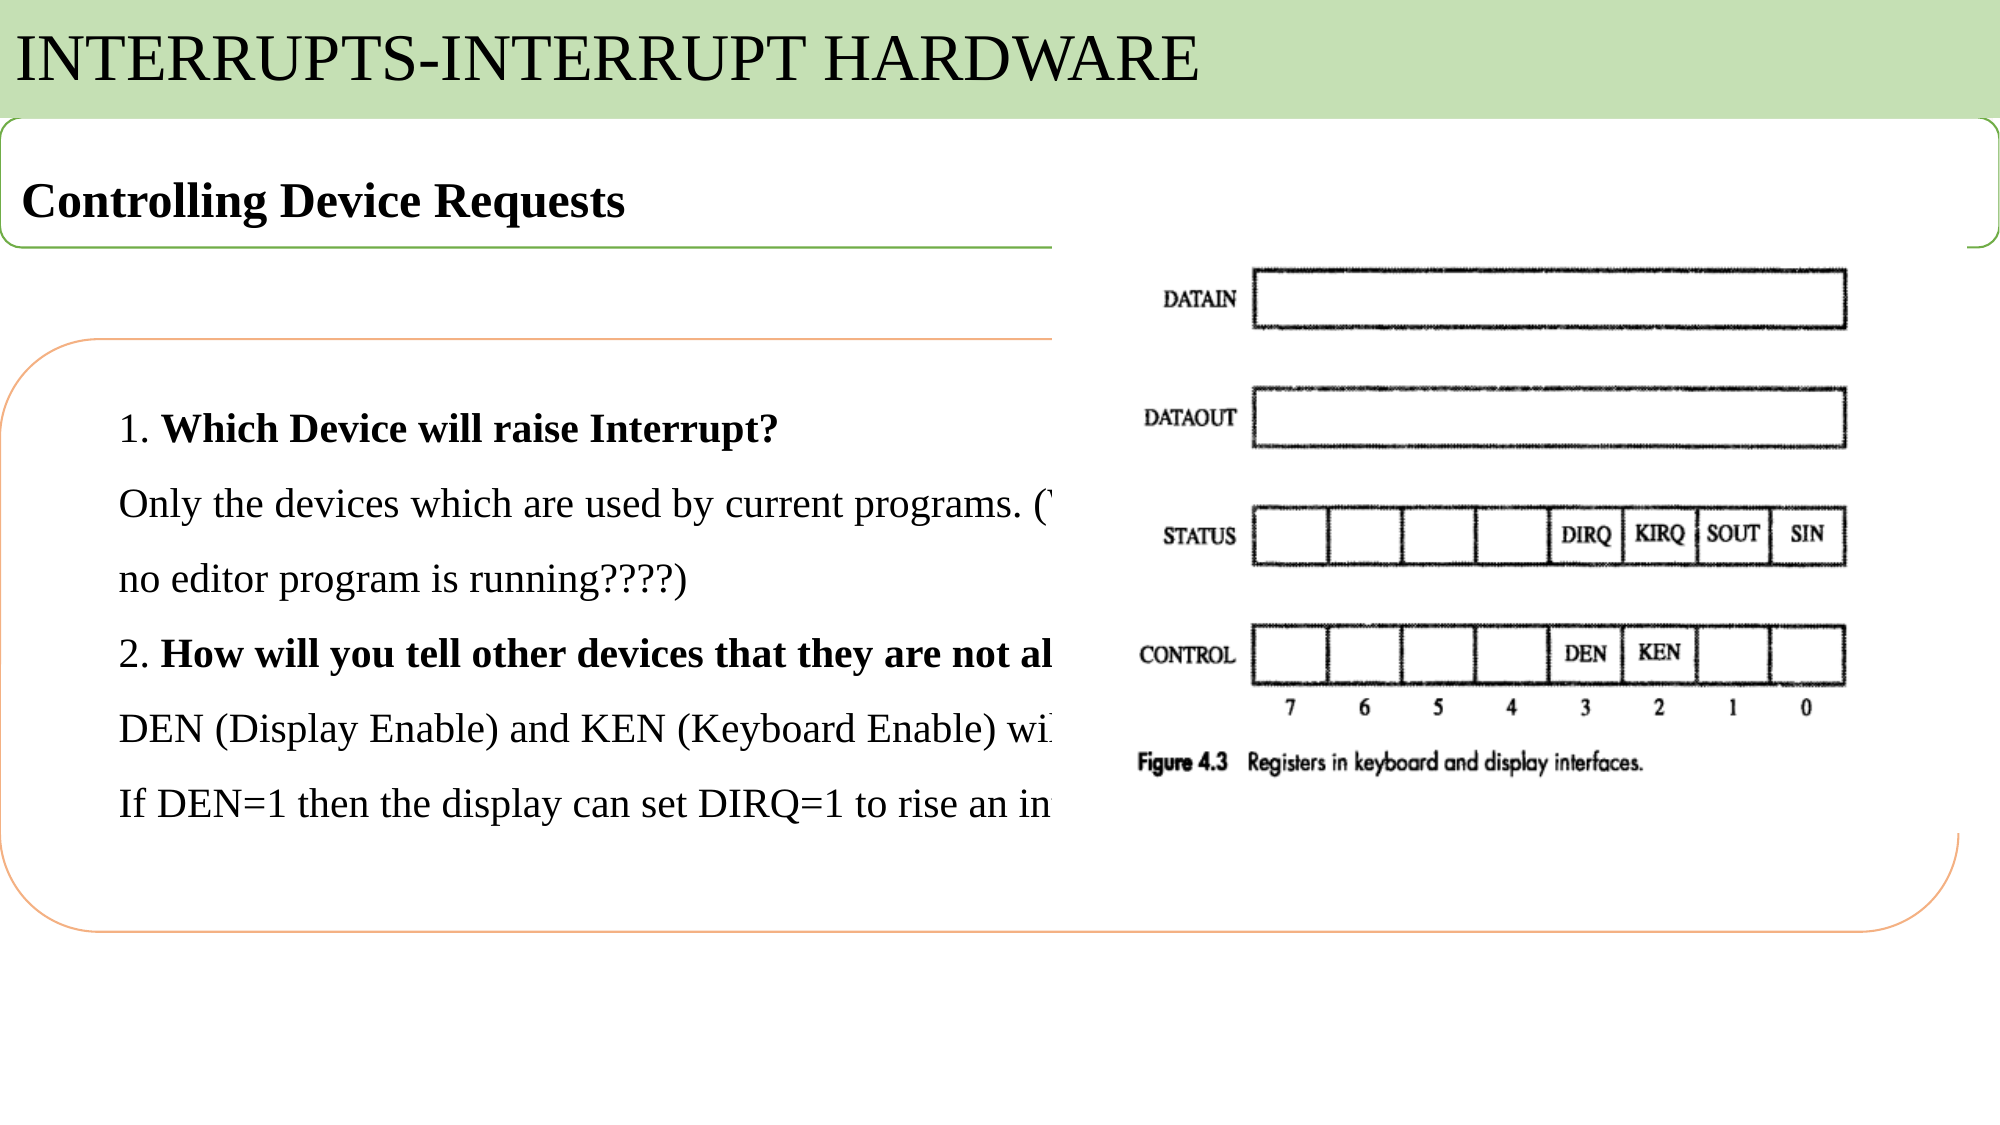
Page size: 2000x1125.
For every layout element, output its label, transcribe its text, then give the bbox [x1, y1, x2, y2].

title INTERRUPTS-INTERRUPT HARDWARE [0, 0, 2000, 118]
text_box Controlling Device Requests [0, 118, 2000, 249]
text_box 1. Which Device will raise Interrupt? Only the devices which are used by current programs. (What happens when you press keyboard keys when no editor program is running????) 2. How will you tell other devices that they are not allowed to send Interrupts? DEN (Display Enable) and KEN (Keyboard Enable) will do it. If DEN=1 then the display can set DIRQ=1 to rise an interrupt. [0, 338, 1960, 933]
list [1052, 231, 1967, 833]
